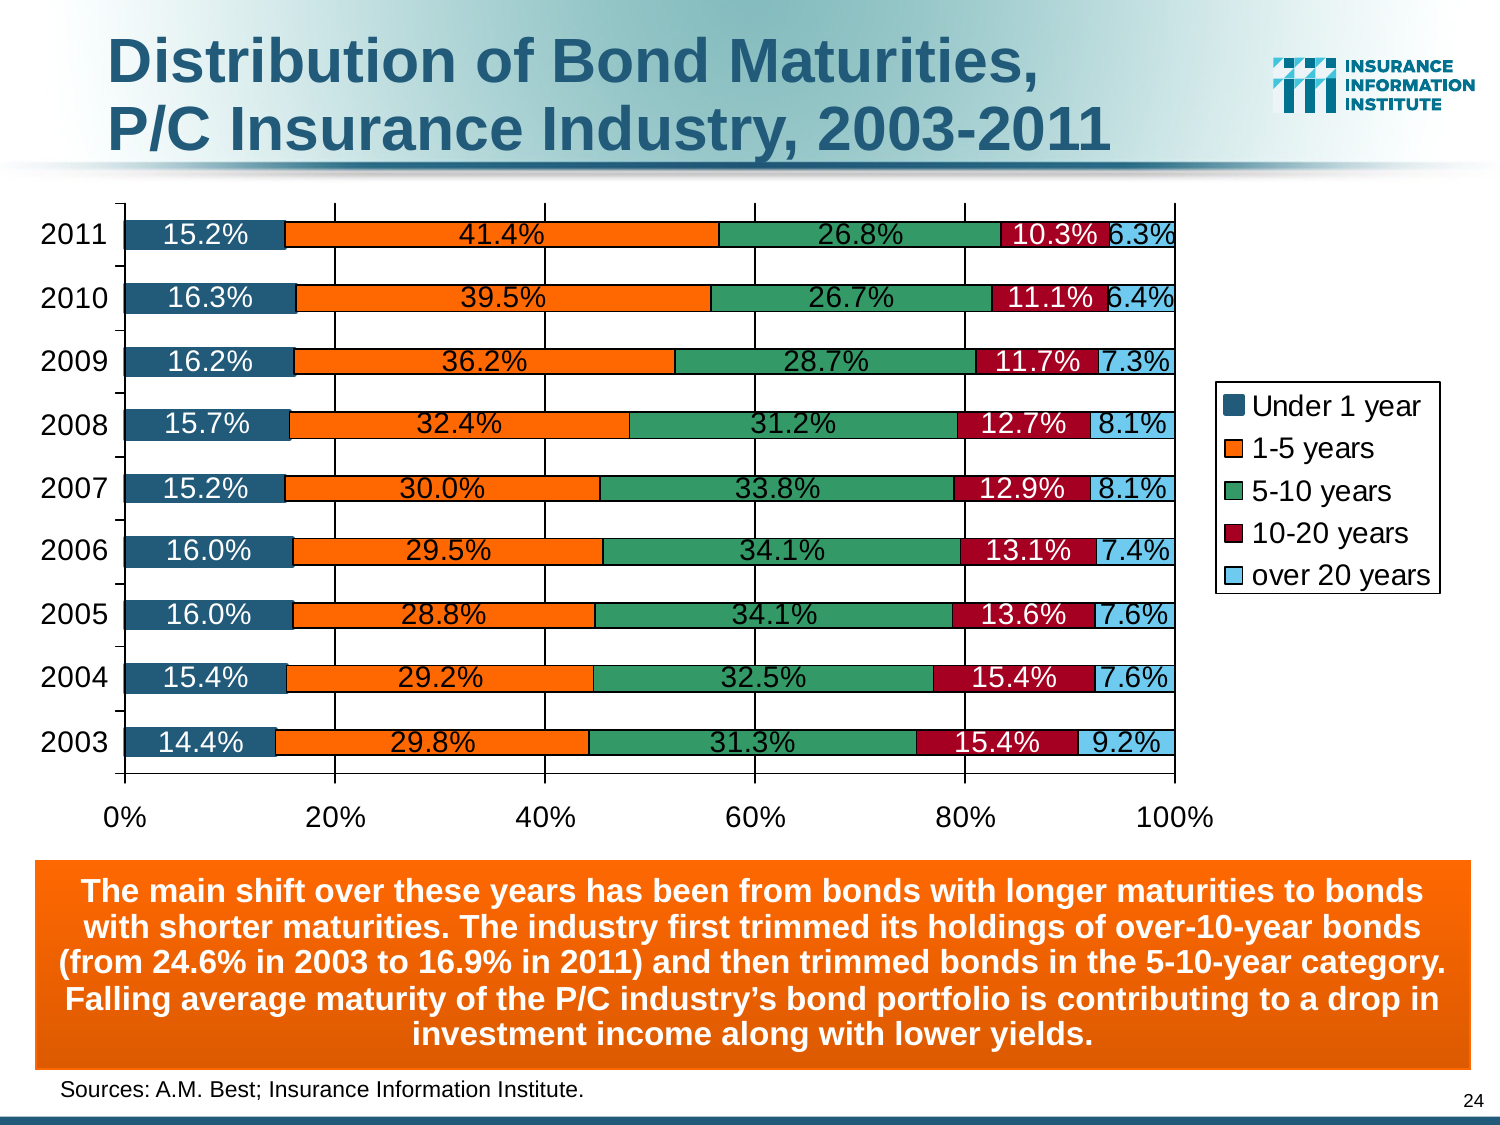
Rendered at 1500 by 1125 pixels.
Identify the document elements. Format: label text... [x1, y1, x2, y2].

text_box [26, 170, 1456, 906]
slide_number 24 [1410, 1091, 1485, 1112]
text_box Sources: A.M. Best; Insurance Information Institute. [0, 1045, 1333, 1125]
picture [0, 0, 1500, 189]
text_box The main shift over these years has been from bonds with longer maturities to bonds with shorter maturities. The industry first trimmed its holdings of over-10-year bonds (from 24.6% in 2003 to 16.9% in 2011) and then trimmed bonds in the 5-10-year category. Falling average maturity of the P/C industry’s bond portfolio is contributing to a drop in investment income along with lower yields. [36, 860, 1471, 1069]
title Distribution of Bond Maturities, P/C Insurance Industry, 2003-2011 [100, 25, 1260, 168]
